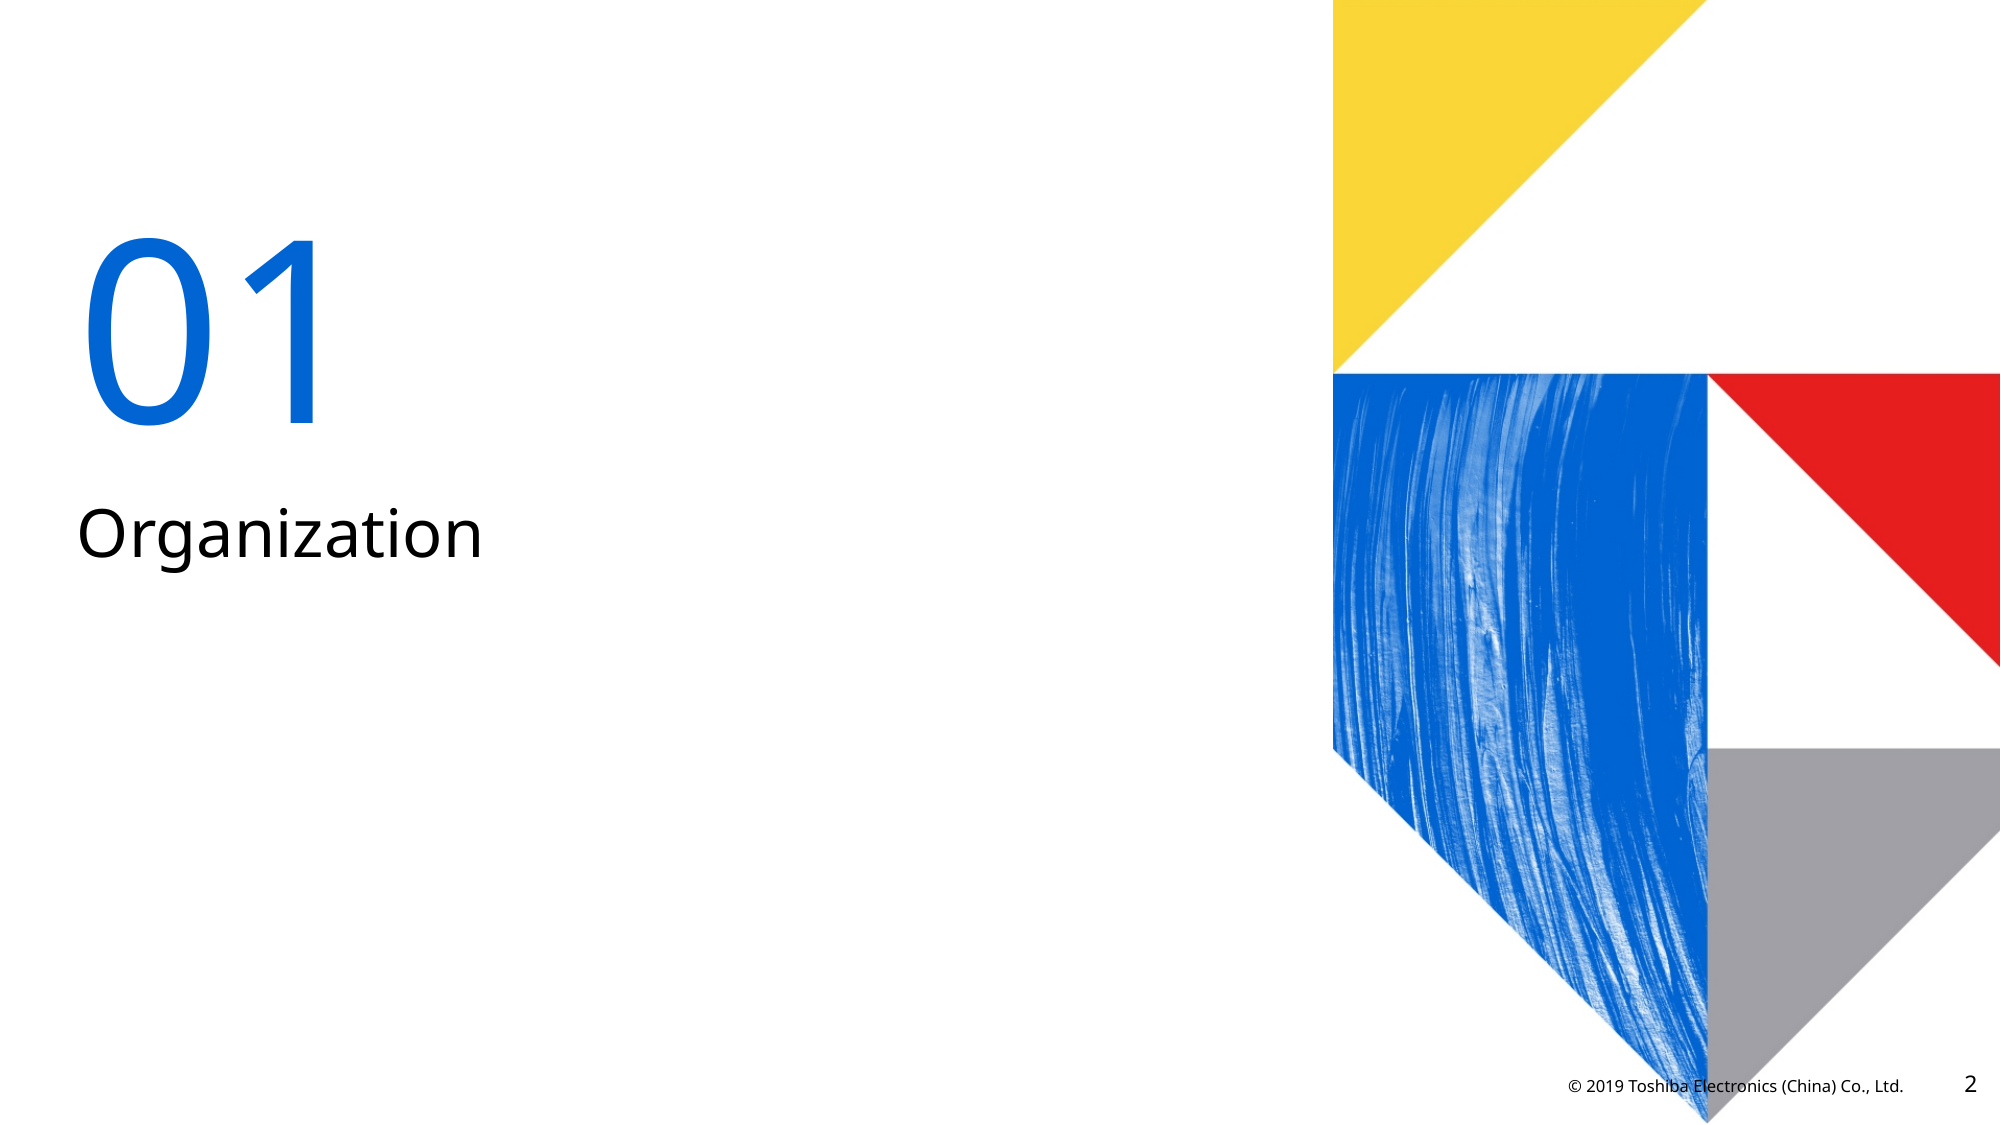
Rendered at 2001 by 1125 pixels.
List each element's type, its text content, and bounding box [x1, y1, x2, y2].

list 01 [0, 0, 542, 480]
picture [1333, 0, 2000, 1124]
title Organization [76, 499, 974, 589]
